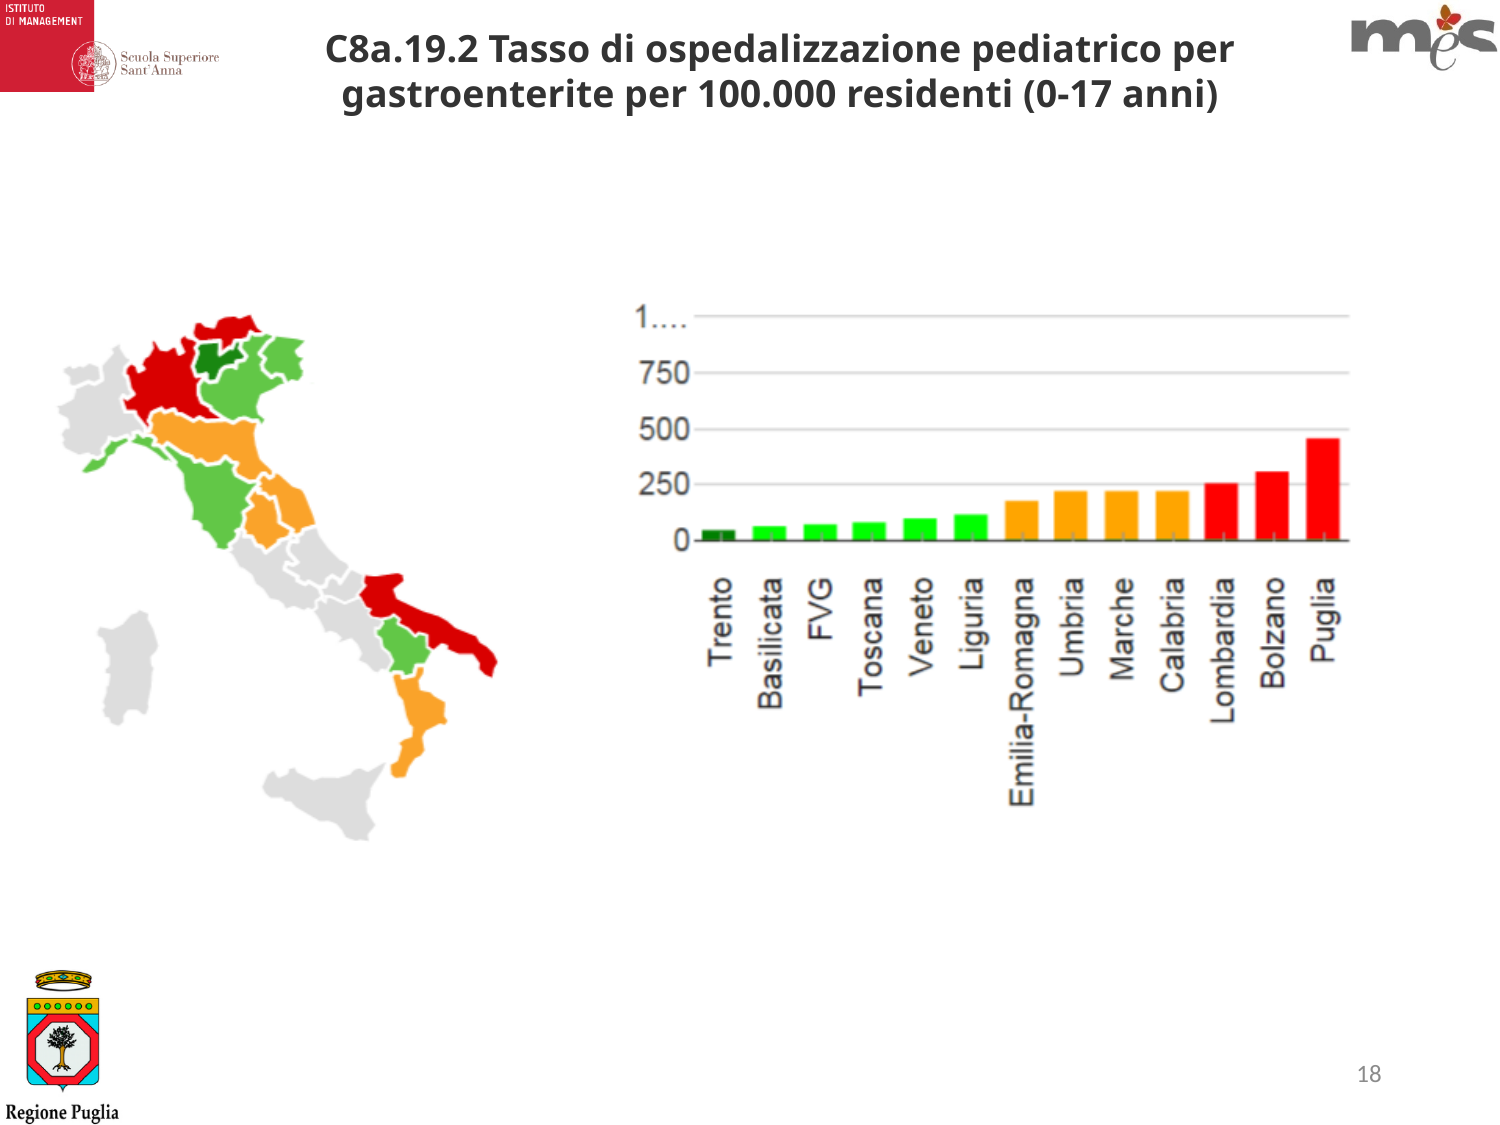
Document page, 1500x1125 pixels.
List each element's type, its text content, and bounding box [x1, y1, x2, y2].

picture [617, 287, 1390, 868]
slide_number 18 [1059, 1042, 1397, 1103]
picture [1339, 0, 1500, 77]
picture [0, 0, 219, 92]
picture [0, 306, 507, 891]
text_box C8a.19.2 Tasso di ospedalizzazione pediatrico per gastroenterite per 100.000 residenti (0-17 anni) [218, 17, 1342, 123]
picture [2, 969, 126, 1125]
